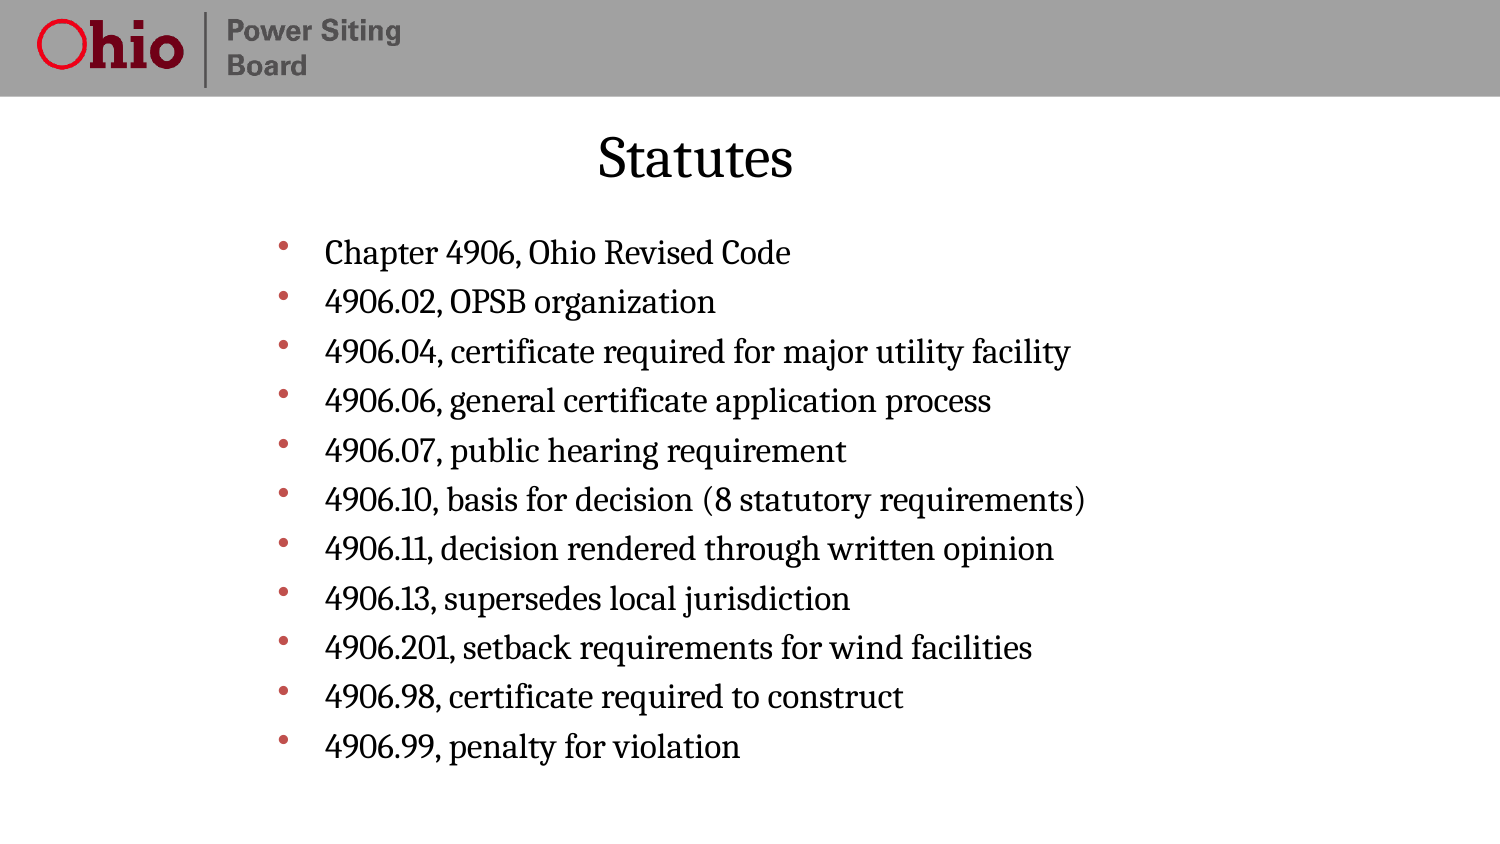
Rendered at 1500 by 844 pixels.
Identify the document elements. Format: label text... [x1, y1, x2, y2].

picture [37, 12, 400, 88]
title Statutes [137, 109, 1257, 197]
list Chapter 4906, Ohio Revised Code 4906.02, OPSB organization 4906.04, certificate required for major utility facility 4906.06, general certificate application process 4906.07, public hearing requirement 4906.10, basis for decision (8 statutory requirements) 4906.11, decision rendered through written opinion 4906.13, supersedes local jurisdiction 4906.201, setback requirements for wind facilities 4906.98, certificate required to construct 4906.99, penalty for violation [262, 221, 1338, 779]
